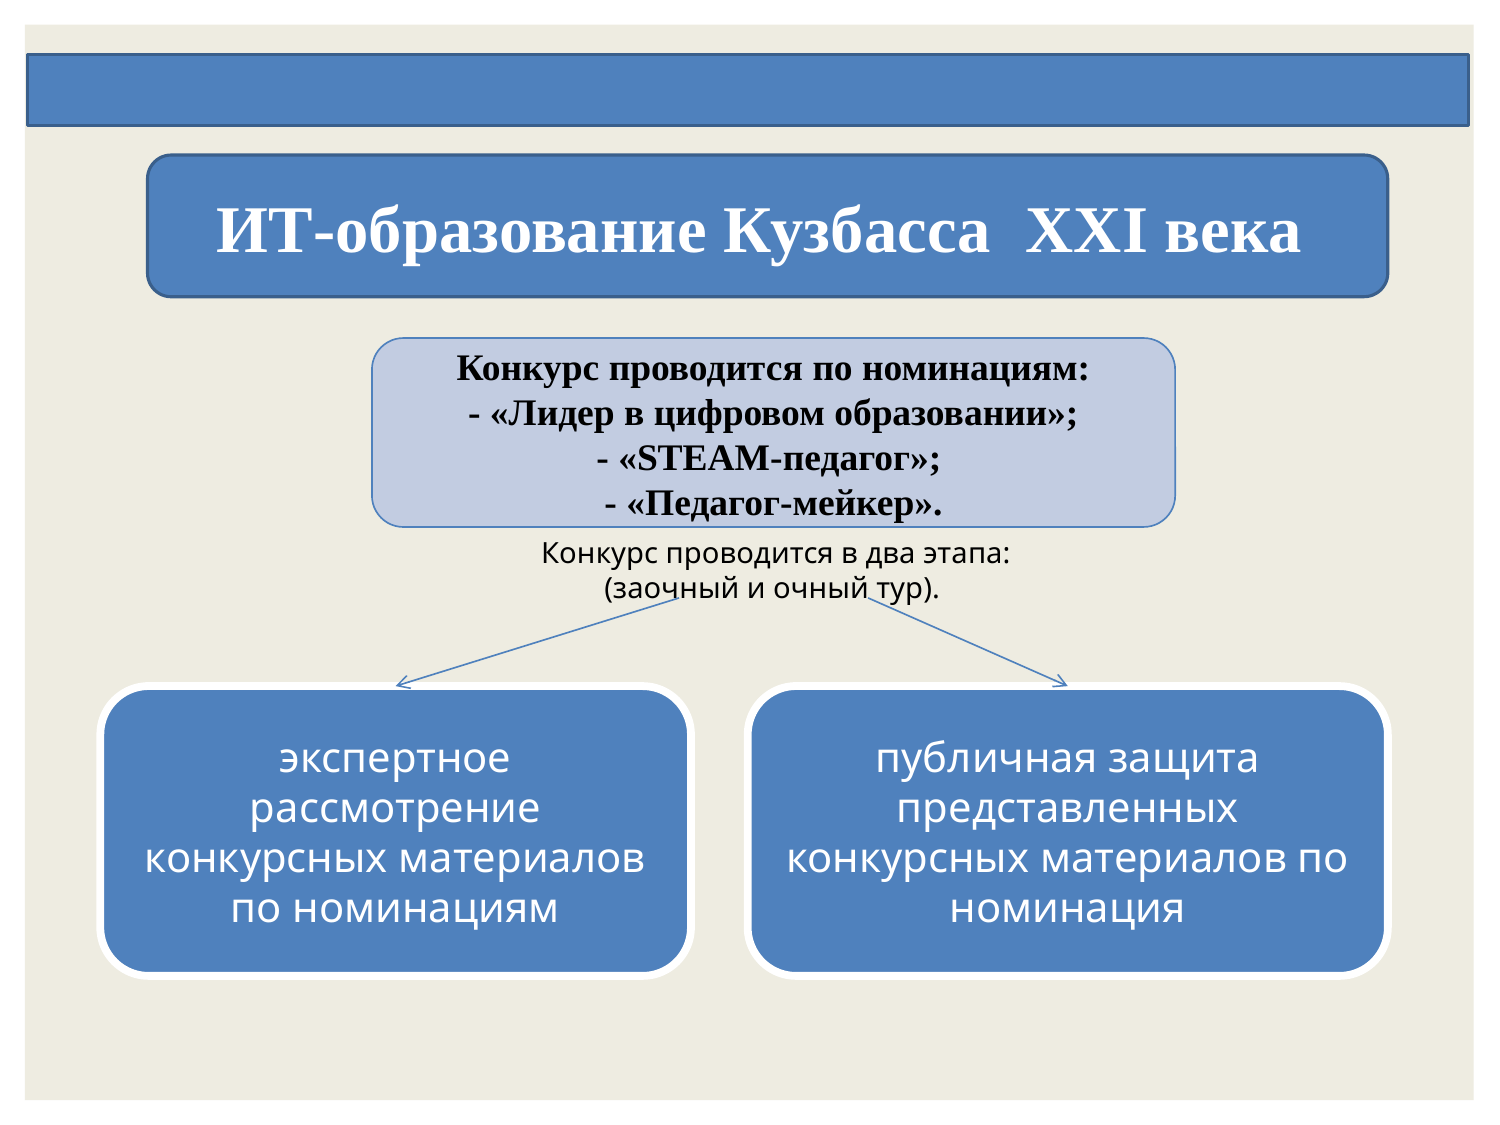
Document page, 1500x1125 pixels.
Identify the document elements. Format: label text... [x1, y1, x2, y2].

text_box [395, 597, 680, 687]
text_box [76, 46, 1452, 138]
text_box [60, 139, 1436, 185]
text_box публичная защита представленных конкурсных материалов по номинация [743, 682, 1392, 980]
text_box [26, 53, 76, 127]
text_box экспертное рассмотрение конкурсных материалов по номинациям [96, 682, 695, 980]
text_box [1452, 53, 1470, 127]
text_box ИТ-образование Кузбасса XXI века [145, 153, 1390, 299]
text_box Конкурс проводится в два этапа: (заочный и очный тур). [100, 527, 1452, 612]
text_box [867, 597, 1069, 687]
text_box Конкурс проводится по номинациям: - «Лидер в цифровом образовании»; - «STEAM-педагог»; - «Педагог-мейкер». [371, 337, 1177, 528]
